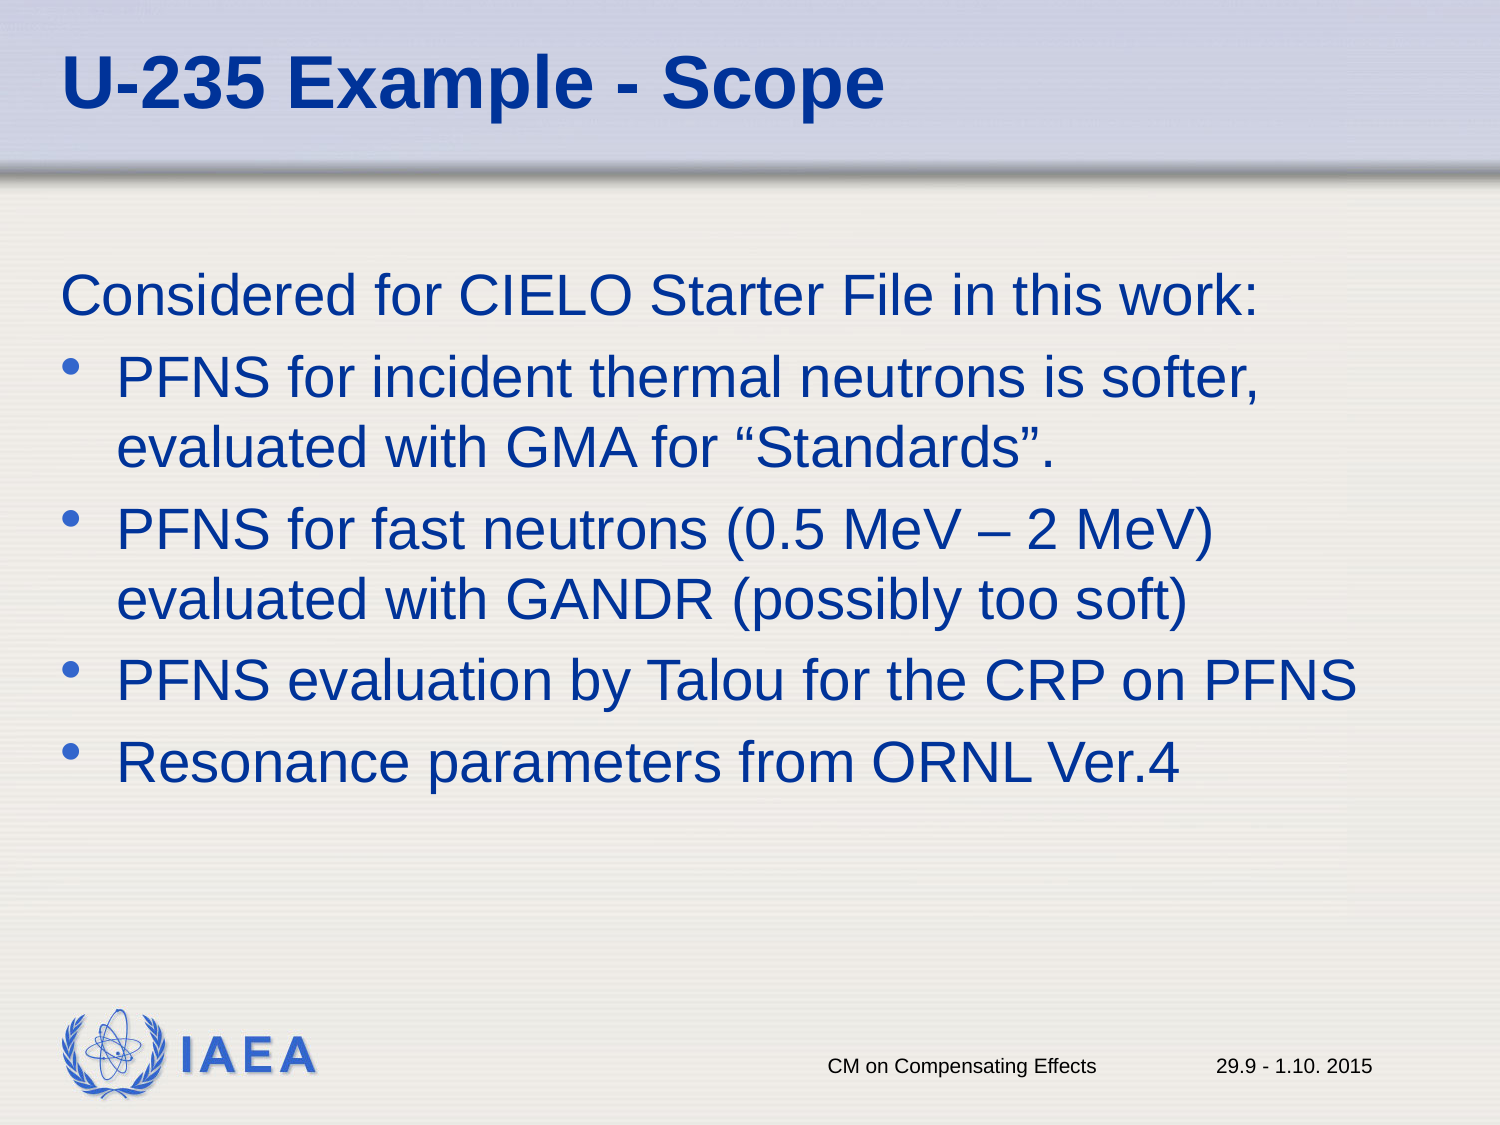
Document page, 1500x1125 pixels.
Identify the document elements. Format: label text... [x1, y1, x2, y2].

slide_number 29.9 - 1.10. 2015 [1112, 1044, 1388, 1093]
list Considered for CIELO Starter File in this work: PFNS for incident thermal neutrons is softer, evaluated with GMA for “Standards”. PFNS for fast neutrons (0.5 MeV – 2 MeV) evaluated with GANDR (possibly too soft) PFNS evaluation by Talou for the CRP on PFNS Resonance parameters from ORNL Ver.4 [45, 249, 1455, 1000]
footer CM on Compensating Effects [681, 1044, 1112, 1093]
title U-235 Example - Scope [46, 16, 1447, 142]
picture [0, 0, 1500, 1125]
